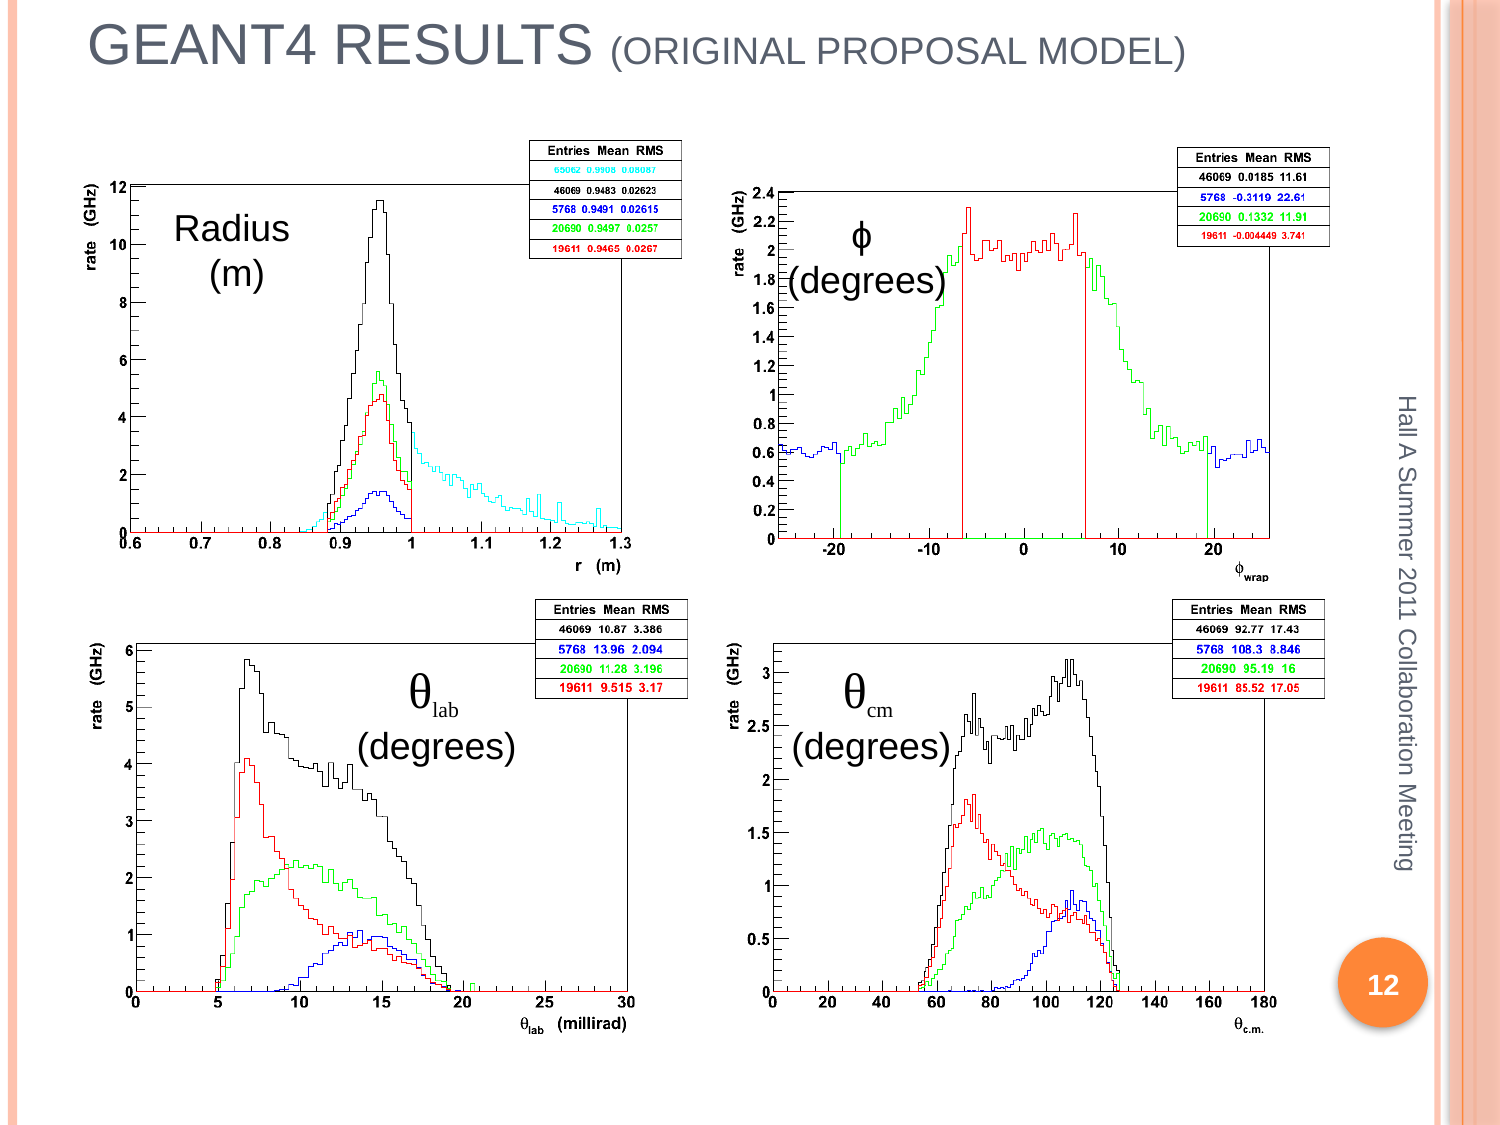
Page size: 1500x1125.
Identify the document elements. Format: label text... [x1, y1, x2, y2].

footer Hall A Summer 2011 Collaboration Meeting [1379, 380, 1440, 922]
title GEANT4 Results (Original Proposal Model) [73, 0, 1299, 84]
picture [716, 146, 1331, 583]
picture [711, 599, 1325, 1036]
picture [69, 140, 683, 577]
slide_number 12 [1333, 940, 1434, 1027]
picture [75, 599, 689, 1036]
